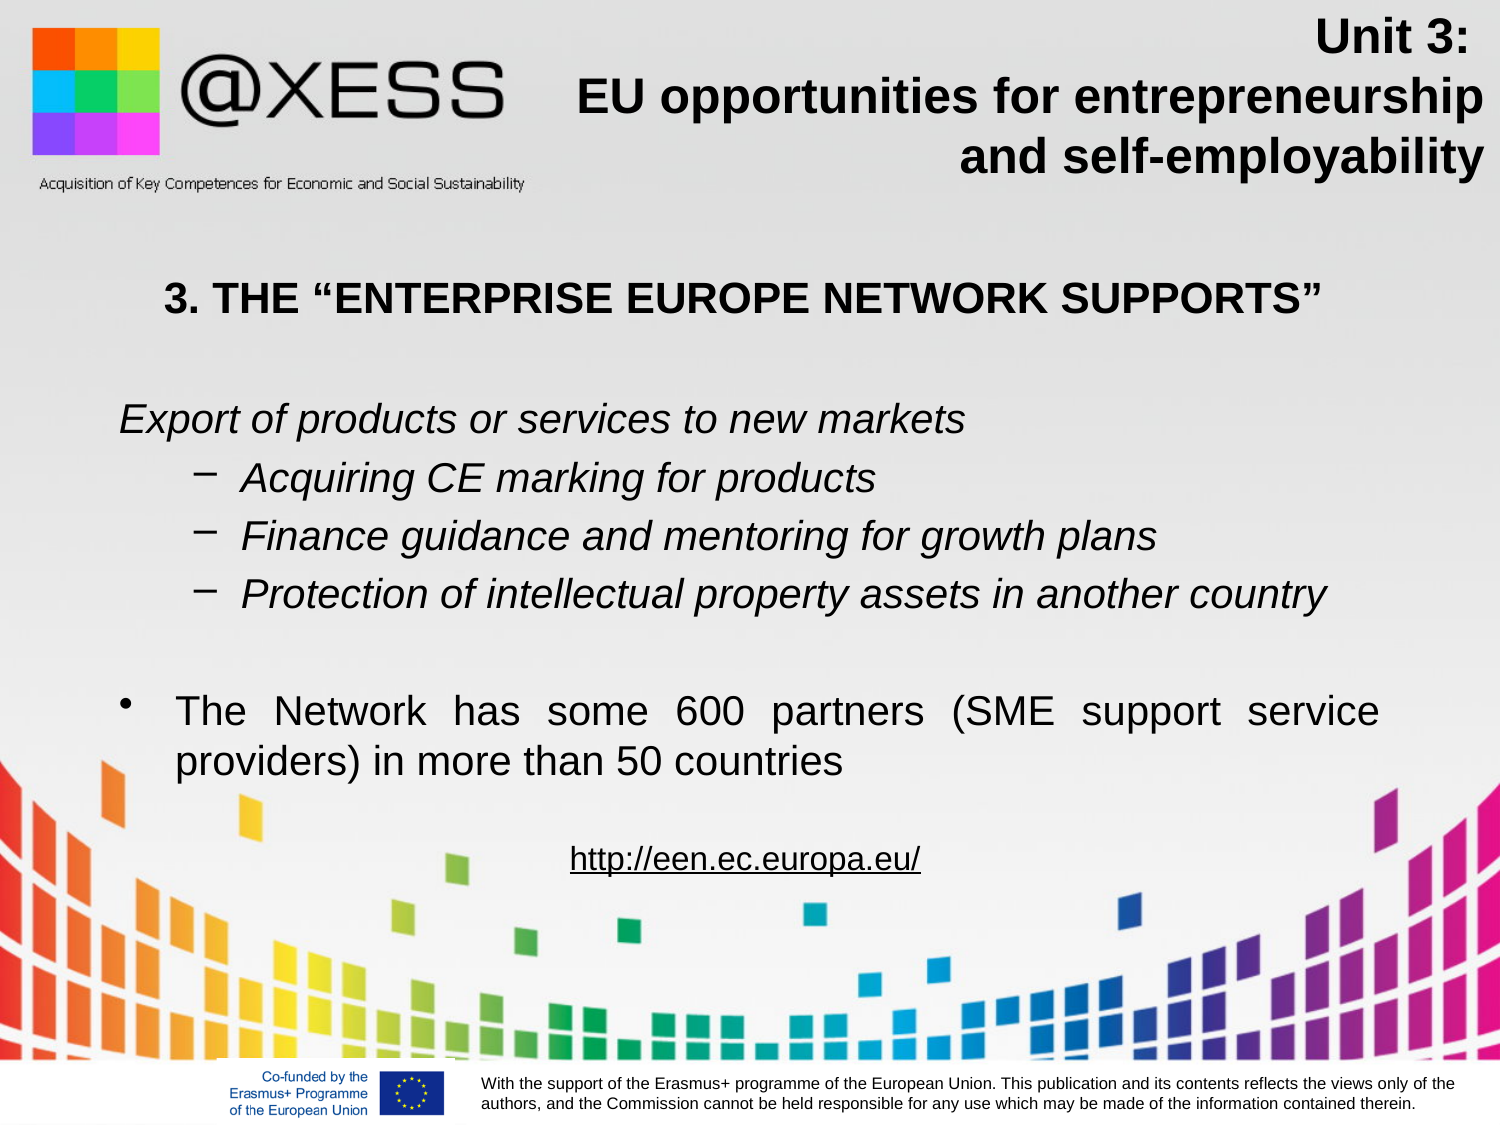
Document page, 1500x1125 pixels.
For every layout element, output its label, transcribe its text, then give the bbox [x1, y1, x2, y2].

list 3. THE “ENTERPRISE EUROPE NETWORK SUPPORTS” Export of products or services to new markets Acquiring CE marking for products Finance guidance and mentoring for growth plans Protection of intellectual property assets in another country The Network has some 600 partners (SME support service providers) in more than 50 countries http://een.ec.europa.eu/ [103, 262, 1396, 1005]
title Unit 3: EU opportunities for entrepreneurship and self-employability [0, 0, 1500, 188]
picture [0, 188, 1500, 1125]
